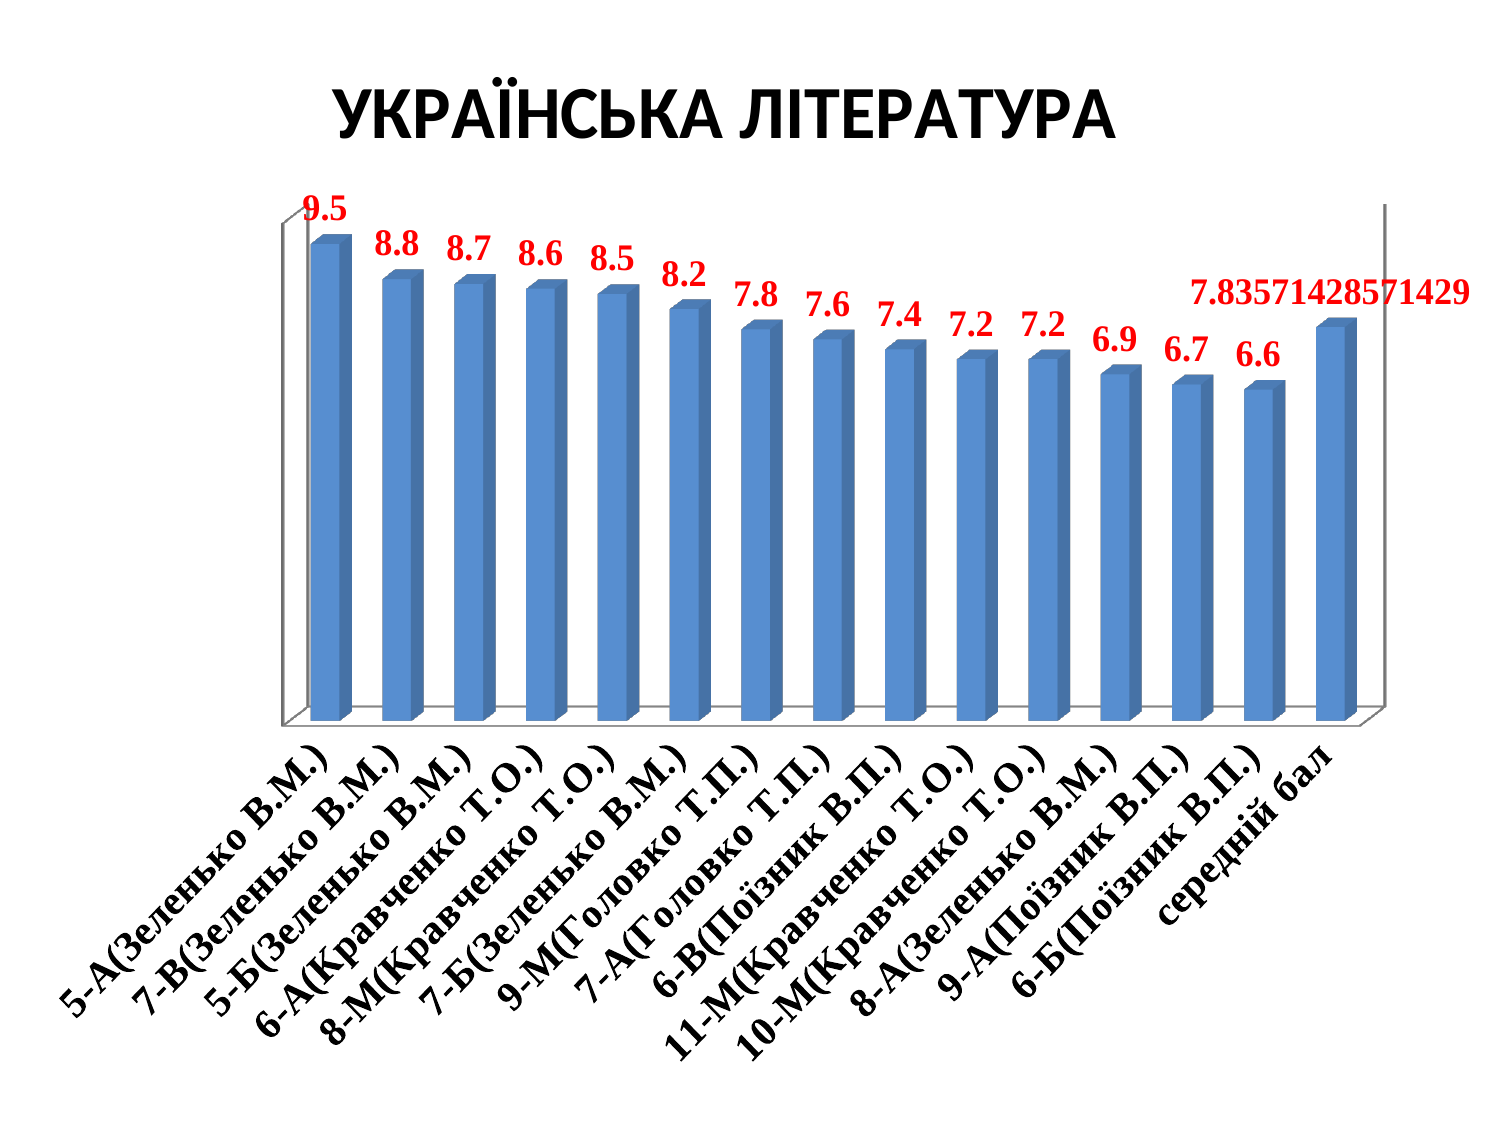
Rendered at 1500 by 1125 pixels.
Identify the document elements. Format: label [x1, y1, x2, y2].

chart [29, 30, 1471, 1095]
